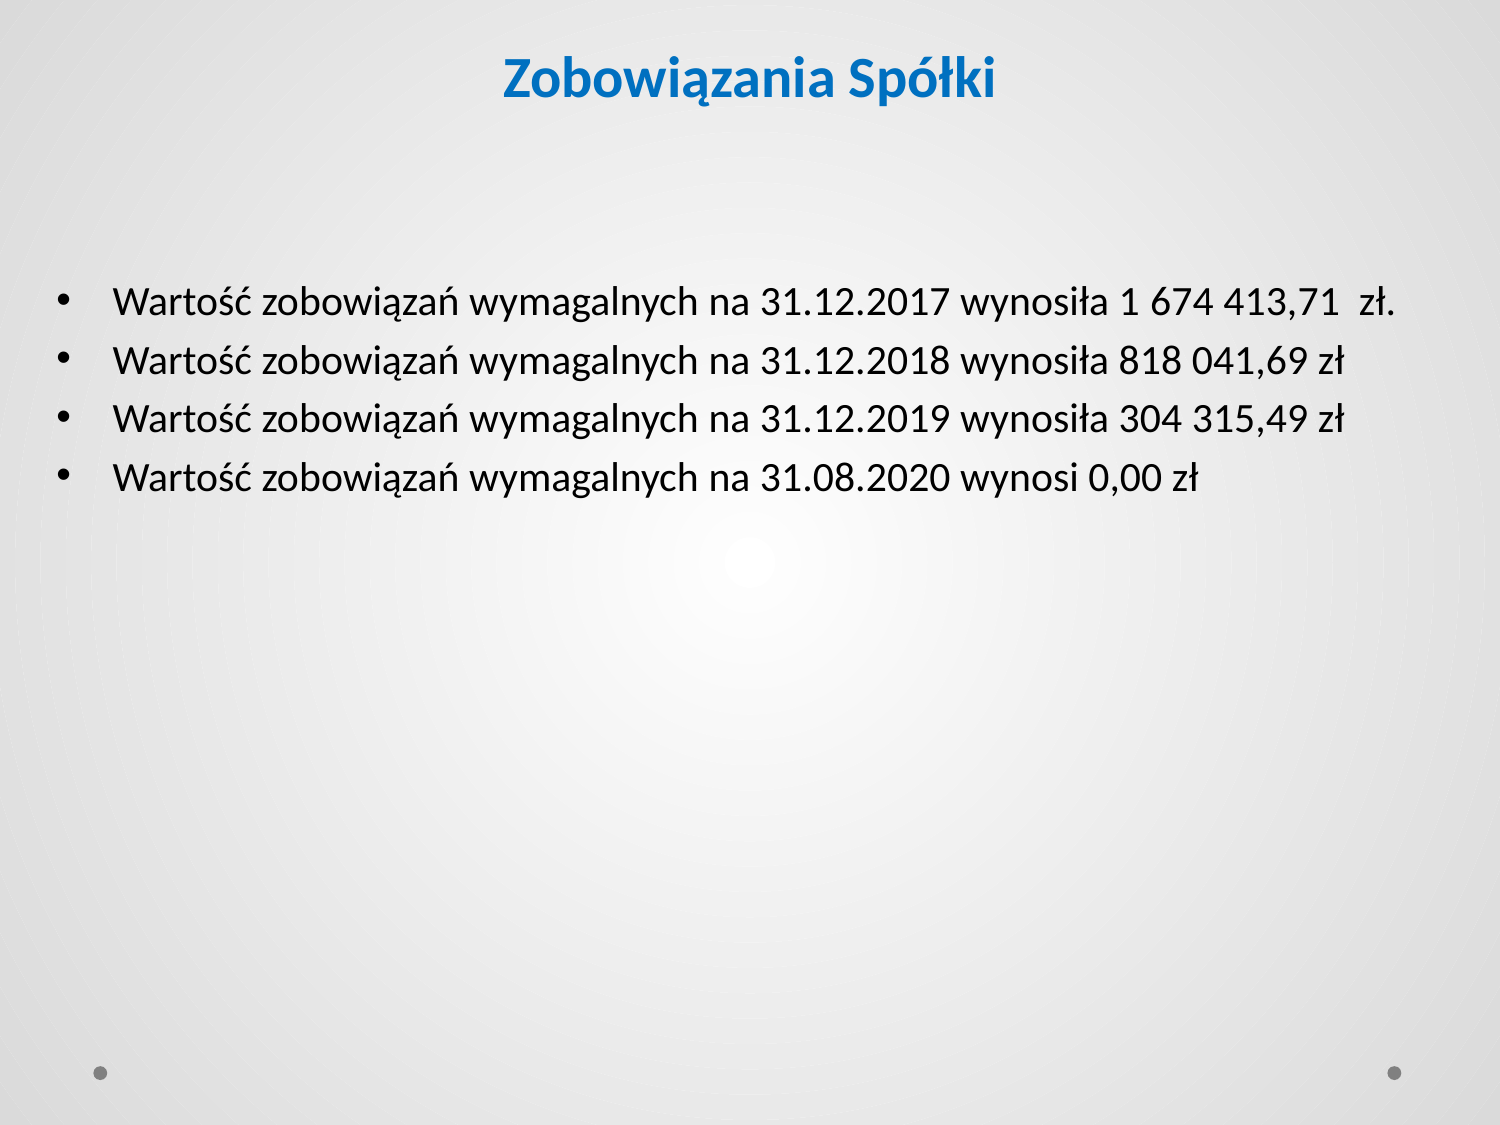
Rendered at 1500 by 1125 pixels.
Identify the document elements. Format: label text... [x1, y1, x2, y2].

title Zobowiązania Spółki [75, 0, 1425, 149]
list Wartość zobowiązań wymagalnych na 31.12.2017 wynosiła 1 674 413,71 zł. Wartość zobowiązań wymagalnych na 31.12.2018 wynosiła 818 041,69 zł Wartość zobowiązań wymagalnych na 31.12.2019 wynosiła 304 315,49 zł Wartość zobowiązań wymagalnych na 31.08.2020 wynosi 0,00 zł [41, 208, 1425, 1005]
